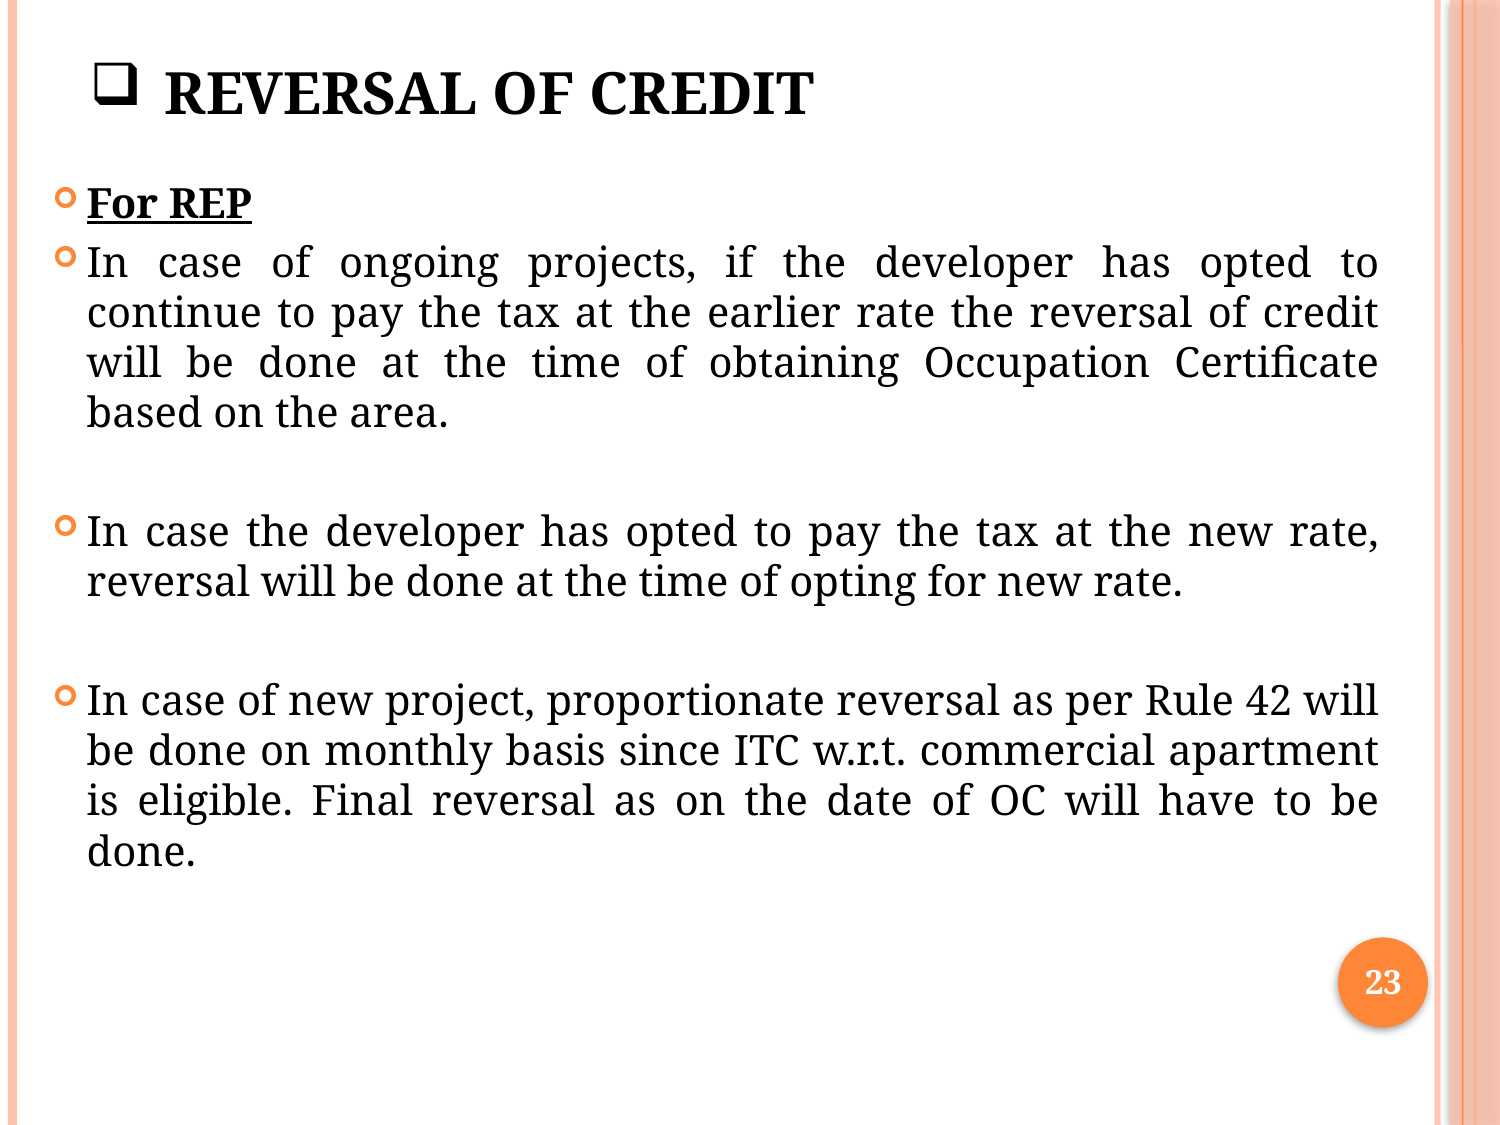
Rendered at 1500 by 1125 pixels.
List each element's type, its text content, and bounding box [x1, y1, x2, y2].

title Reversal of Credit [75, 45, 1300, 134]
list For REP In case of ongoing projects, if the developer has opted to continue to pay the tax at the earlier rate the reversal of credit will be done at the time of obtaining Occupation Certificate based on the area. In case the developer has opted to pay the tax at the new rate, reversal will be done at the time of opting for new rate. In case of new project, proportionate reversal as per Rule 42 will be done on monthly basis since ITC w.r.t. commercial apartment is eligible. Final reversal as on the date of OC will have to be done. [38, 168, 1395, 1091]
slide_number 23 [1333, 940, 1434, 1027]
